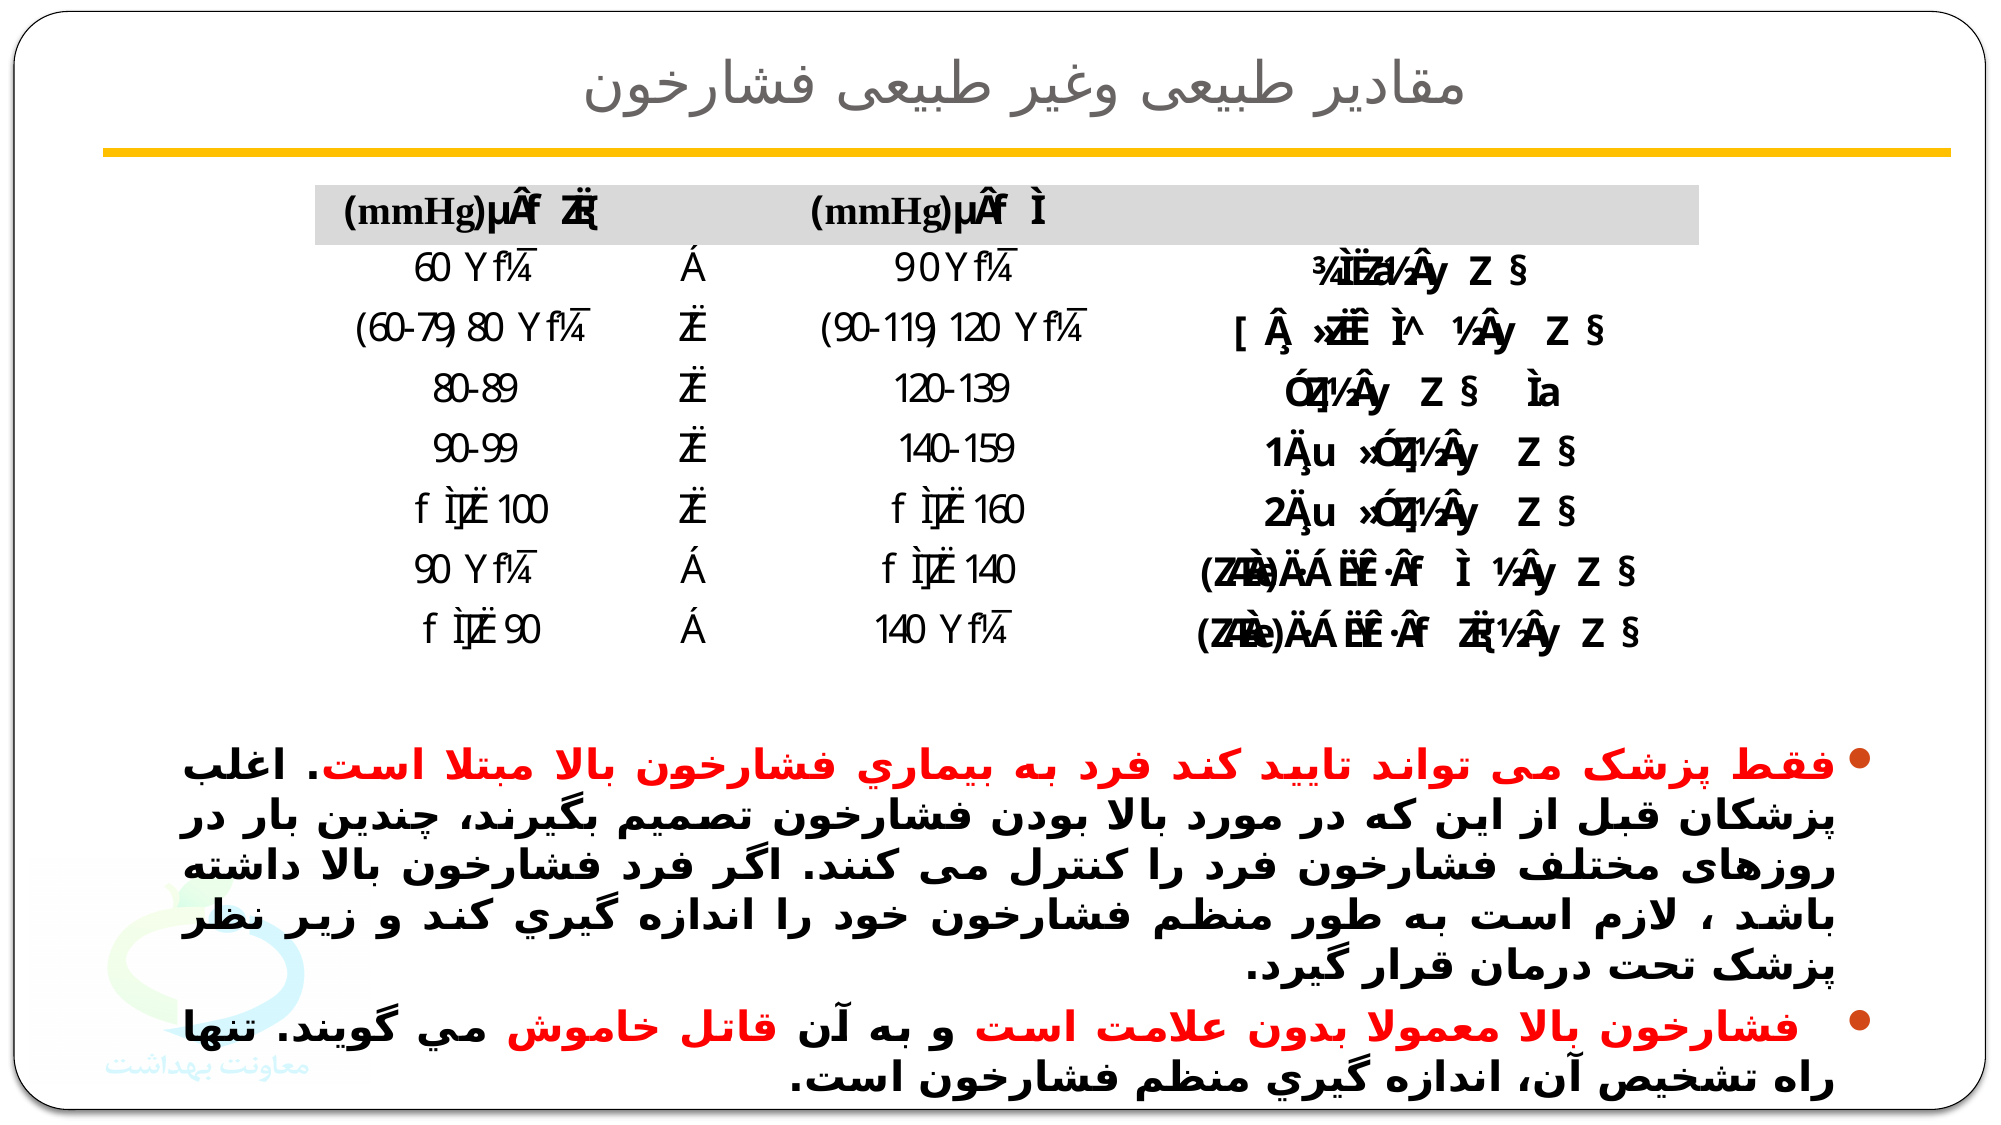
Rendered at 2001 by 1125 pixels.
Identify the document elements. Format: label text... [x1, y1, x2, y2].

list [190, 184, 1824, 719]
text_box فقط پزشک می تواند تاييد كند فرد به بيماري فشارخون بالا مبتلا است. اغلب پزشکان قبل از این که در مورد بالا بودن فشارخون تصمیم بگیرند، چندین بار در روزهای مختلف فشارخون فرد را کنترل می کنند. اگر فرد فشارخون بالا داشته باشد ، لازم است به طور منظم فشارخون خود را اندازه گيري کند و زير نظر پزشک تحت درمان قرار گيرد. فشارخون بالا معمولا بدون علامت است و به آن قاتل خاموش مي گويند. تنها راه تشخیص آن، اندازه گيري منظم فشارخون است. [163, 730, 1897, 1108]
title مقادیر طبیعی وغیر طبیعی فشارخون [221, 28, 1830, 131]
